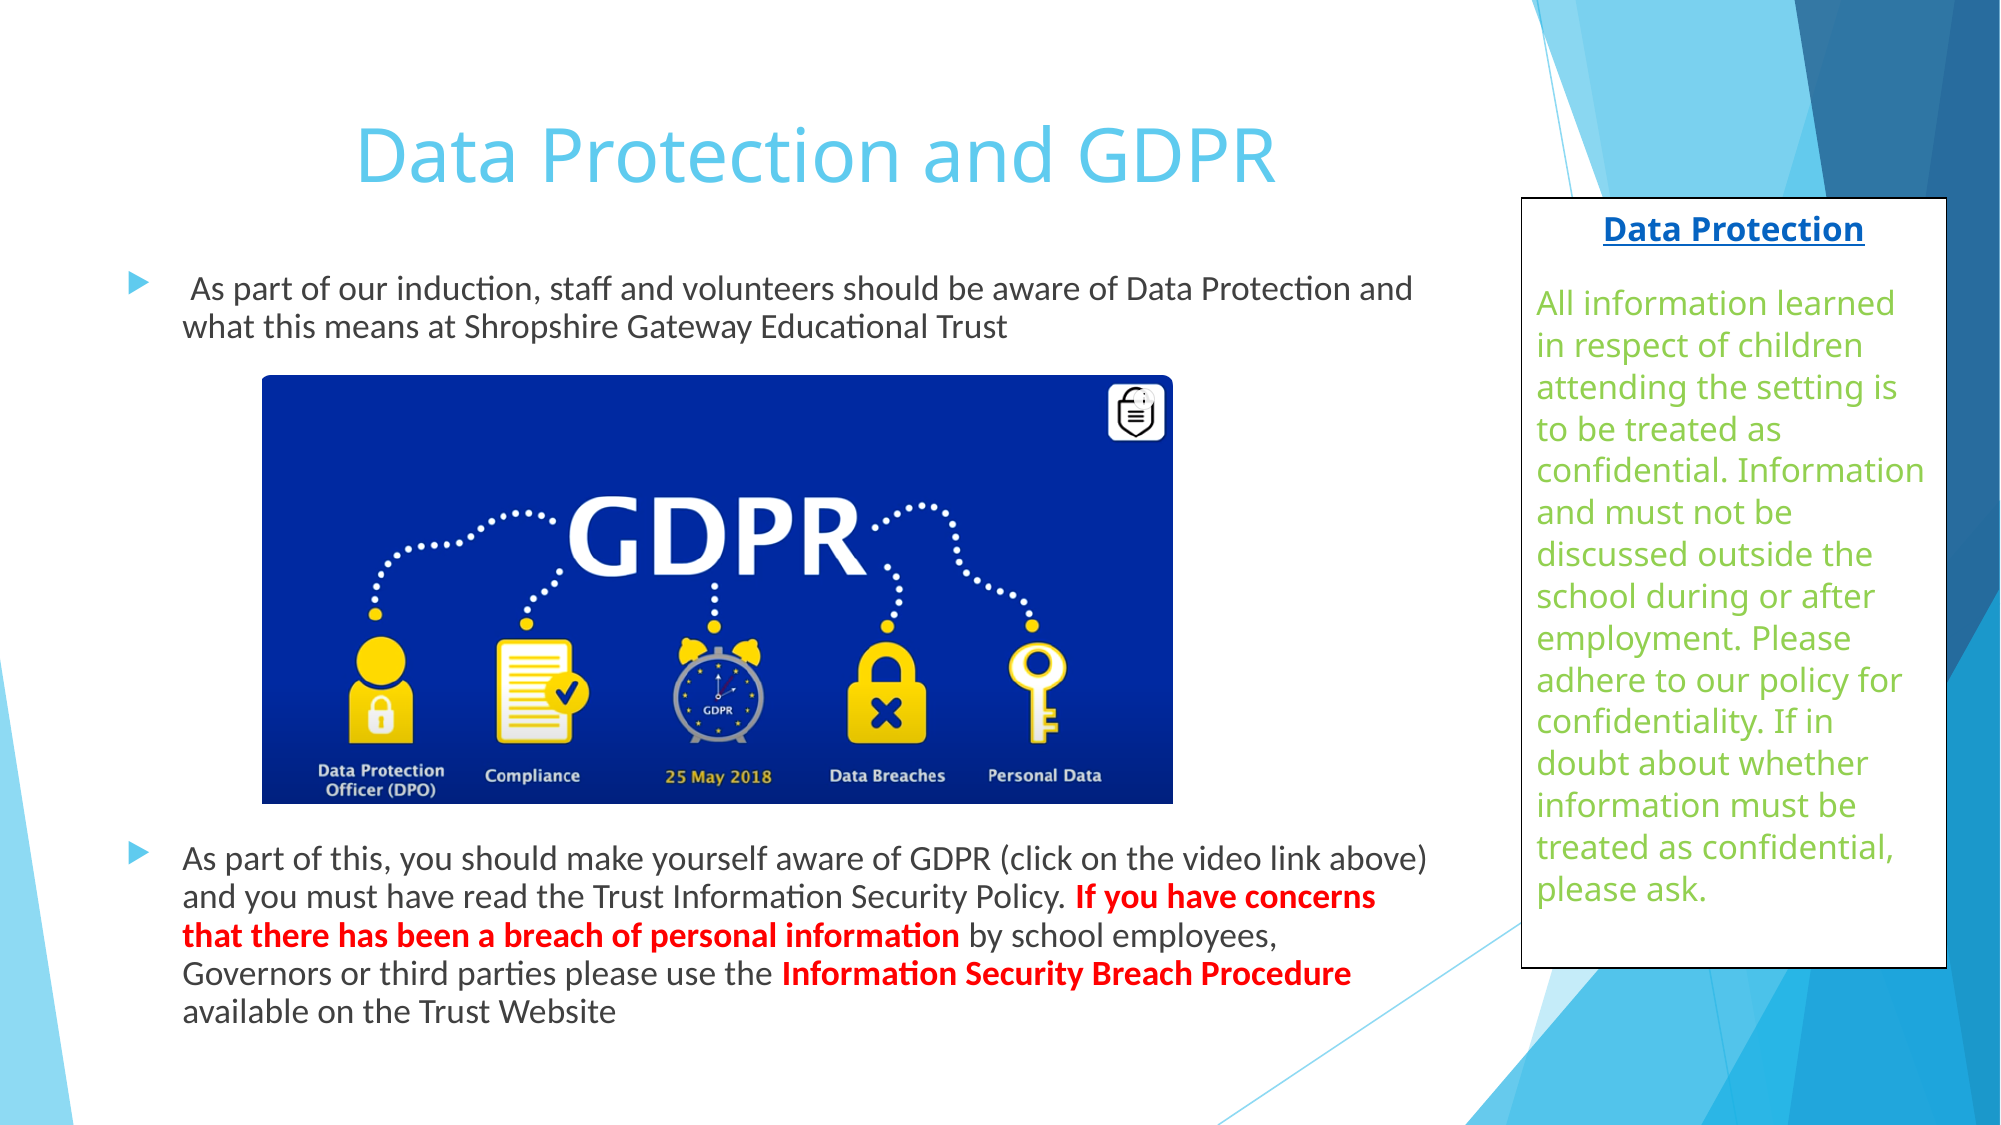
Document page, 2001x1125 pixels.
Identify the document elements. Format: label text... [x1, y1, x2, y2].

text_box Data Protection All information learned in respect of children attending the setting is to be treated as confidential. Information and must not be discussed outside the school during or after employment. Please adhere to our policy for confidentiality. If in doubt about whether information must be treated as confidential, please ask. [1521, 198, 1947, 968]
list As part of our induction, staff and volunteers should be aware of Data Protection and what this means at Shropshire Gateway Educational Trust As part of this, you should make yourself aware of GDPR (click on the video link above) and you must have read the Trust Information Security Policy. If you have concerns that there has been a breach of personal information by school employees, Governors or third parties please use the Information Security Breach Procedure available on the Trust Website [111, 262, 1449, 1039]
title Data Protection and GDPR [111, 99, 1522, 243]
picture [262, 374, 1173, 804]
